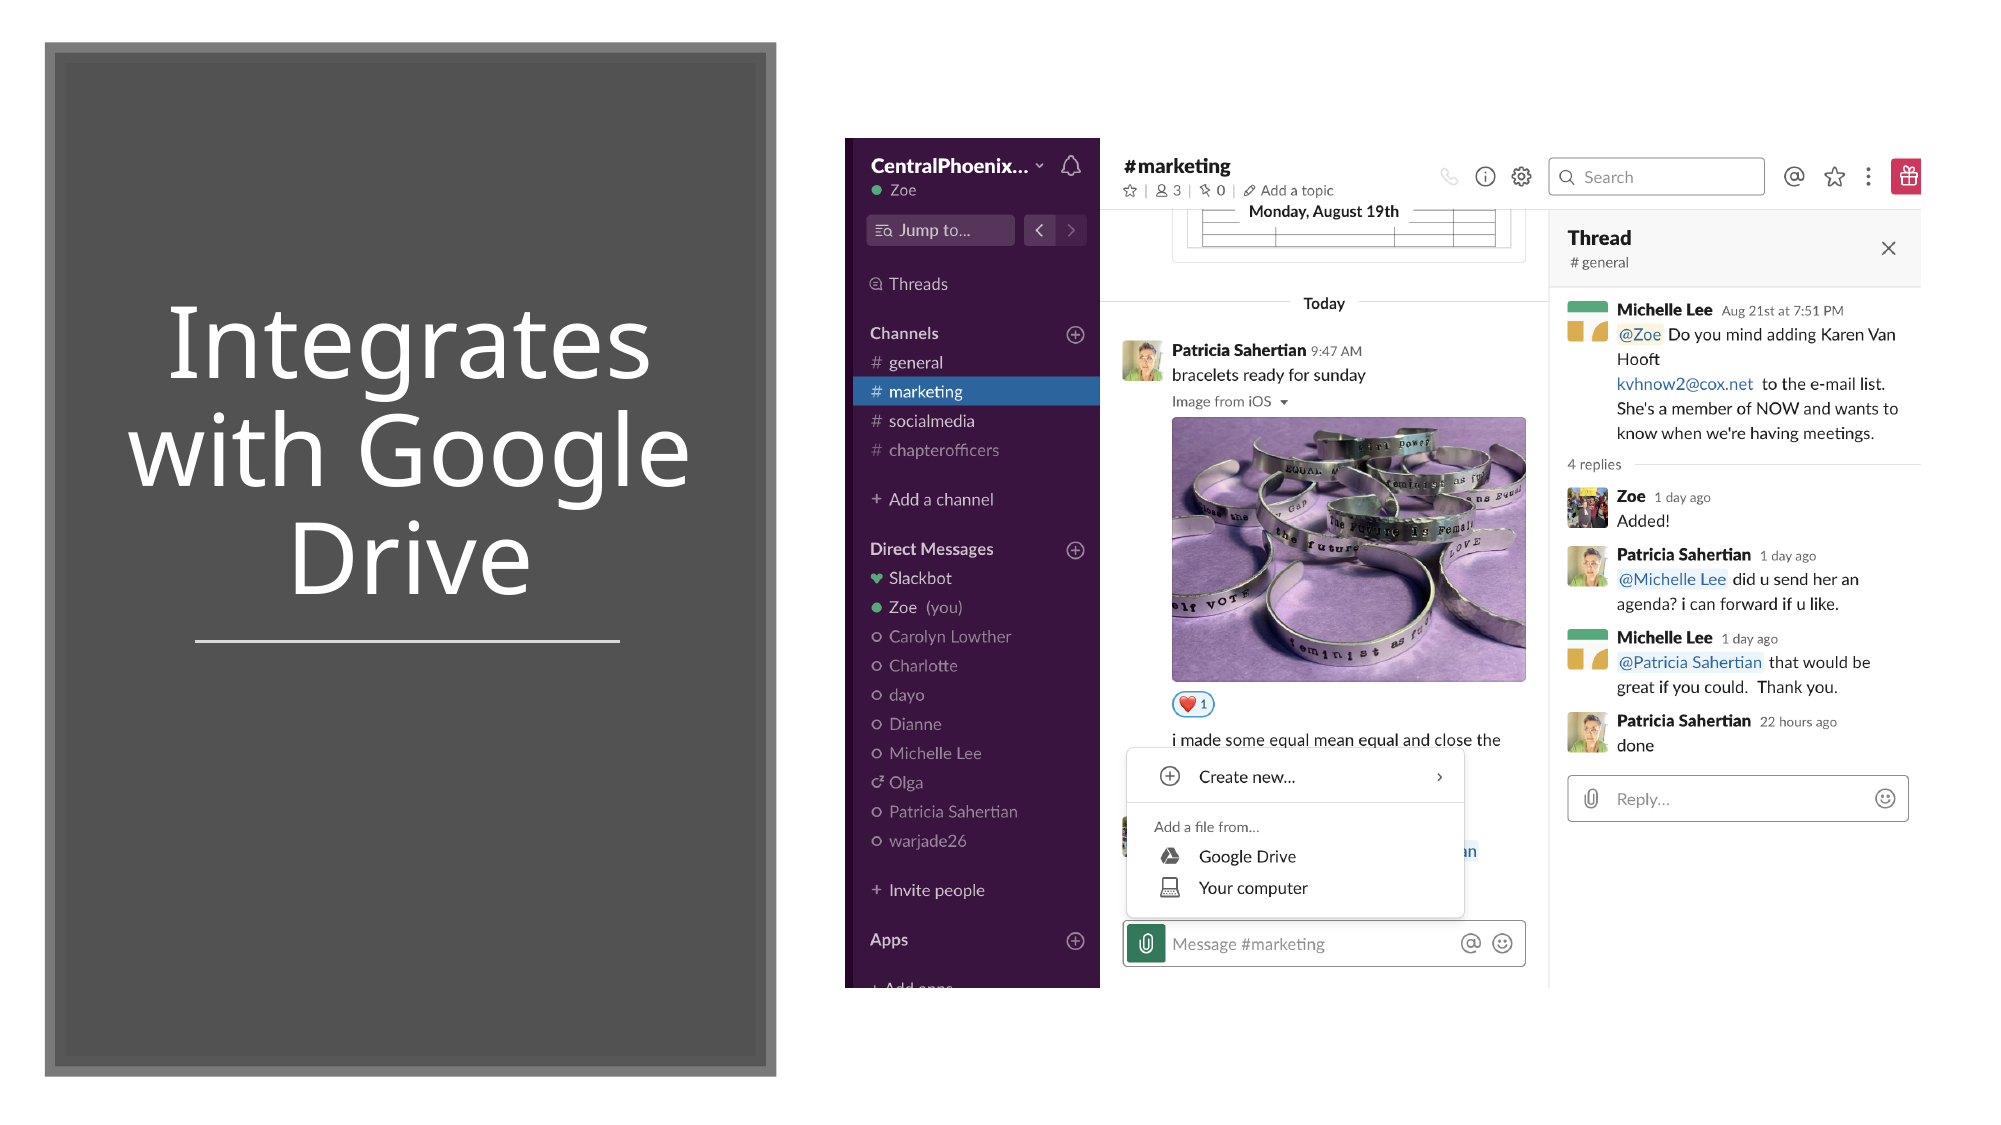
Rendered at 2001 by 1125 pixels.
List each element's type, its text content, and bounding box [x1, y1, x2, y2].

text_box [54, 52, 767, 1067]
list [845, 138, 1921, 988]
title Integrates with Google Drive [110, 149, 711, 624]
